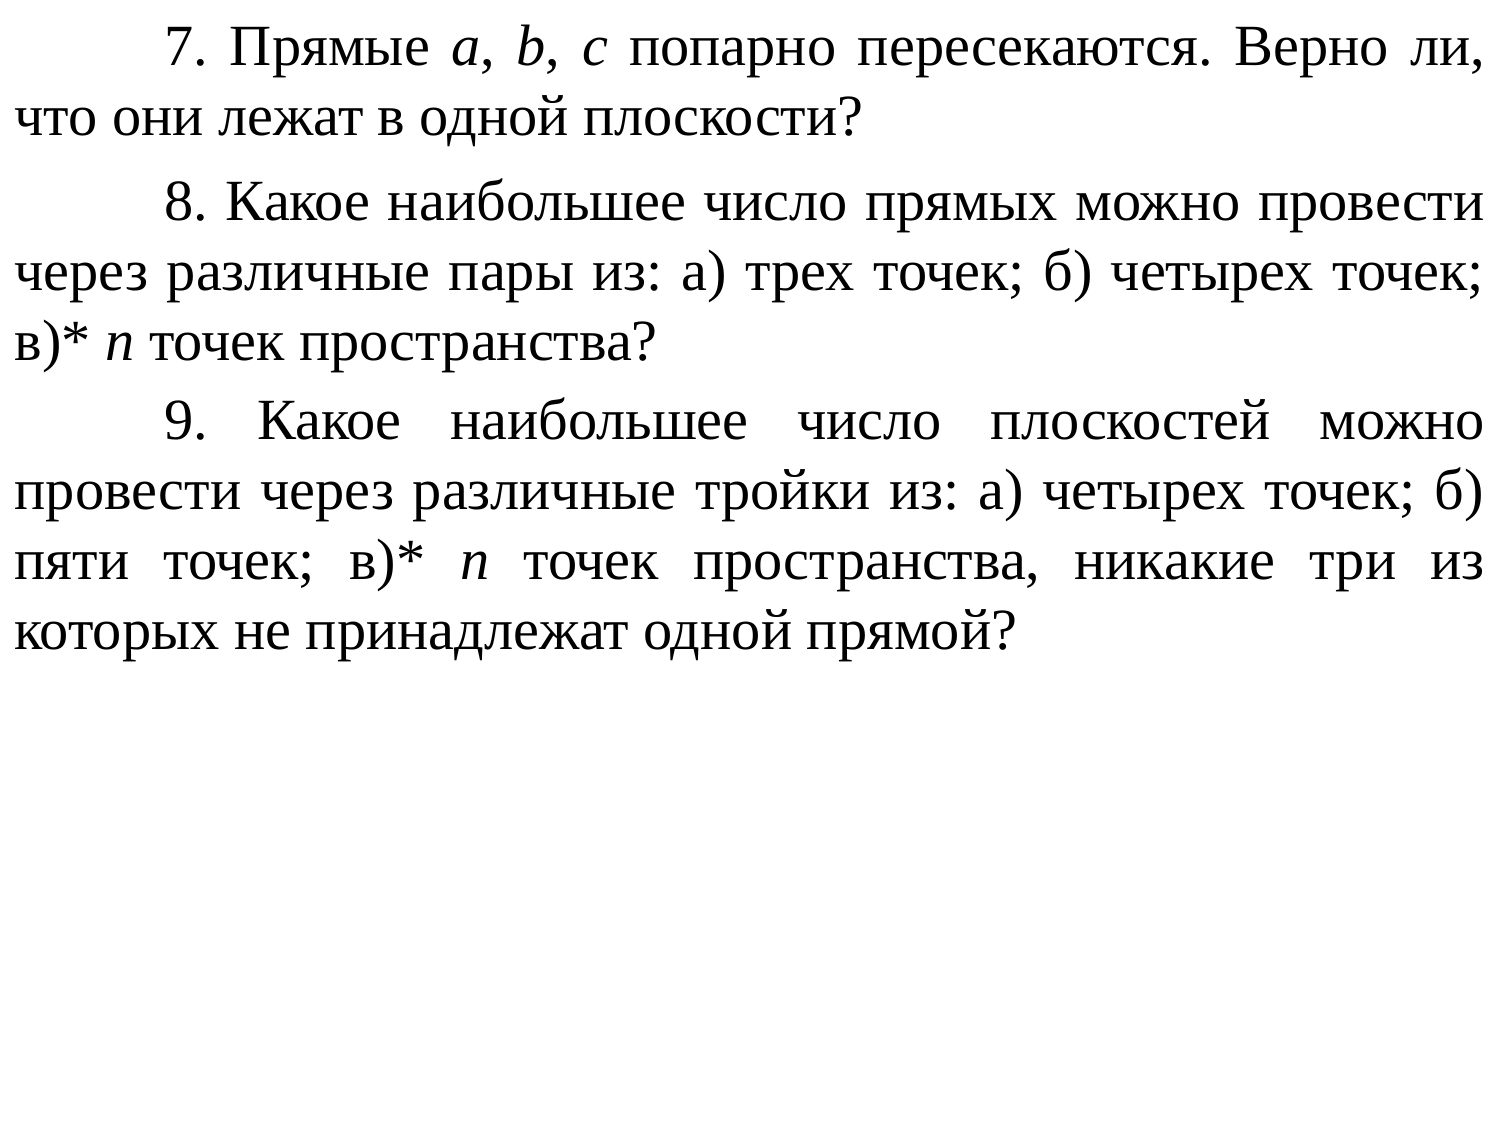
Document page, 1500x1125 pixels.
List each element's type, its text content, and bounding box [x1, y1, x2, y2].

text_box 7. Прямые a, b, c попарно пересекаются. Верно ли, что они лежат в одной плоскости? [0, 0, 1500, 155]
text_box 8. Какое наибольшее число прямых можно провести через различные пары из: а) трех точек; б) четырех точек; в)* n точек пространства? [0, 155, 1500, 373]
text_box 9. Какое наибольшее число плоскостей можно провести через различные тройки из: а) четырех точек; б) пяти точек; в)* n точек пространства, никакие три из которых не принадлежат одной прямой? [0, 373, 1500, 669]
